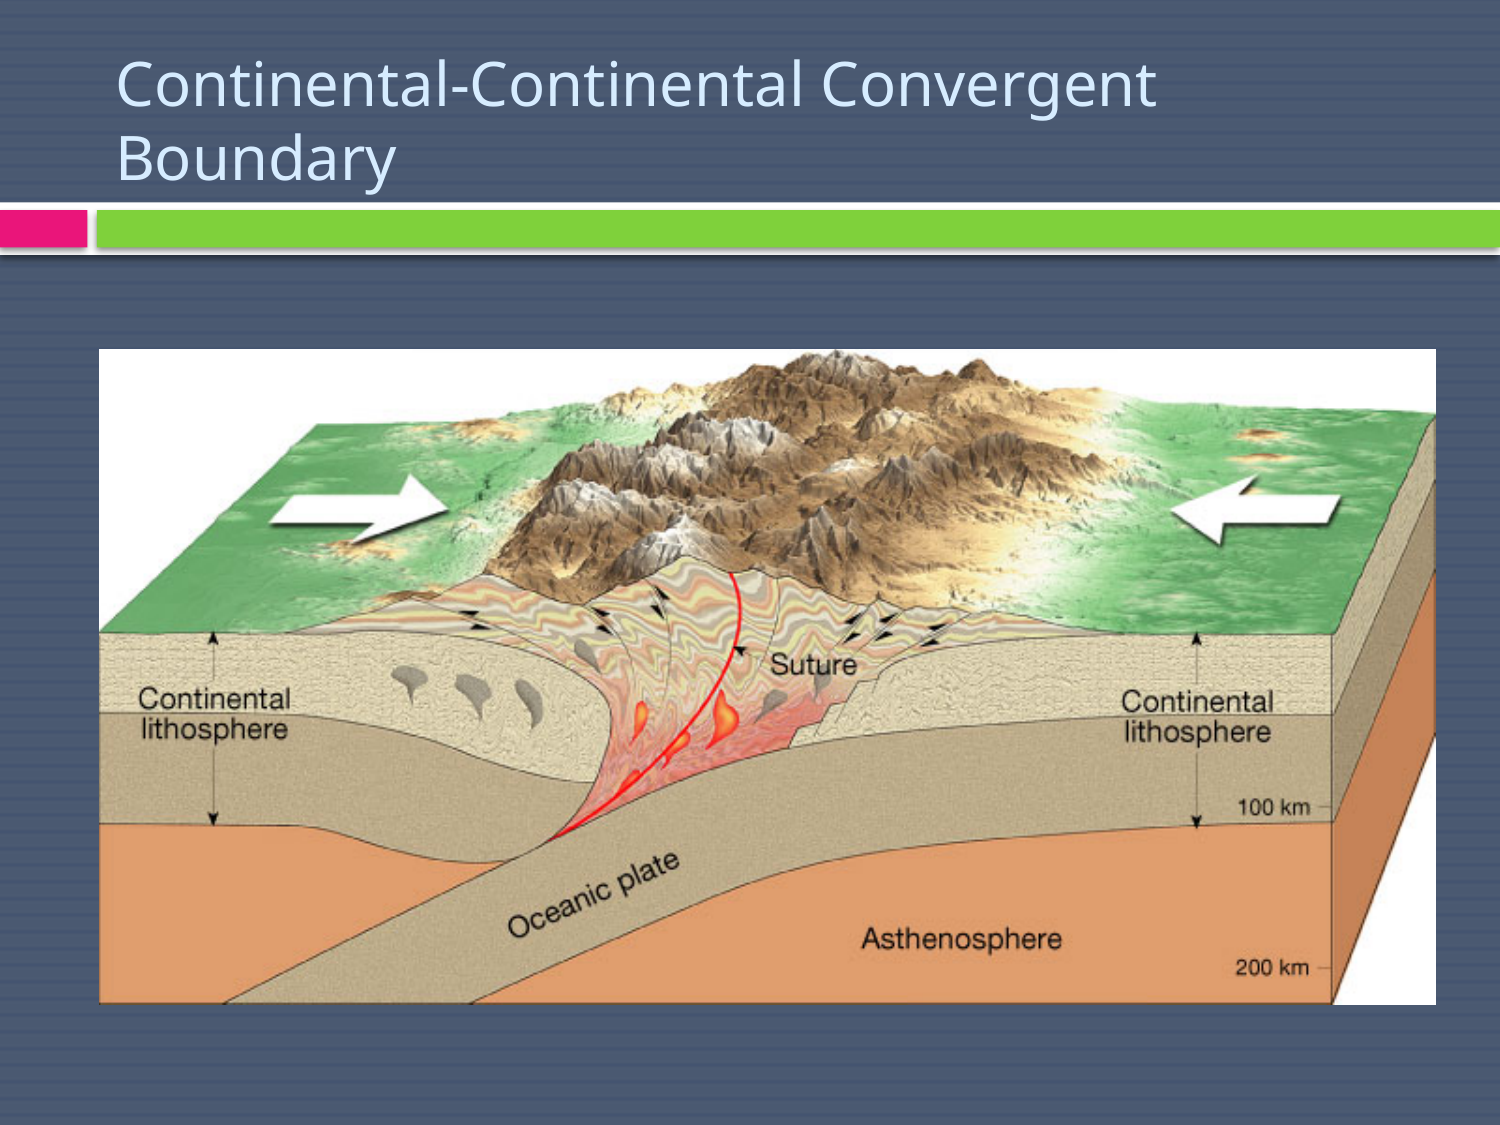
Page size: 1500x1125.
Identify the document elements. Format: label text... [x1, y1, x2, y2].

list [99, 349, 1436, 1005]
title Continental-Continental Convergent Boundary [100, 37, 1438, 200]
